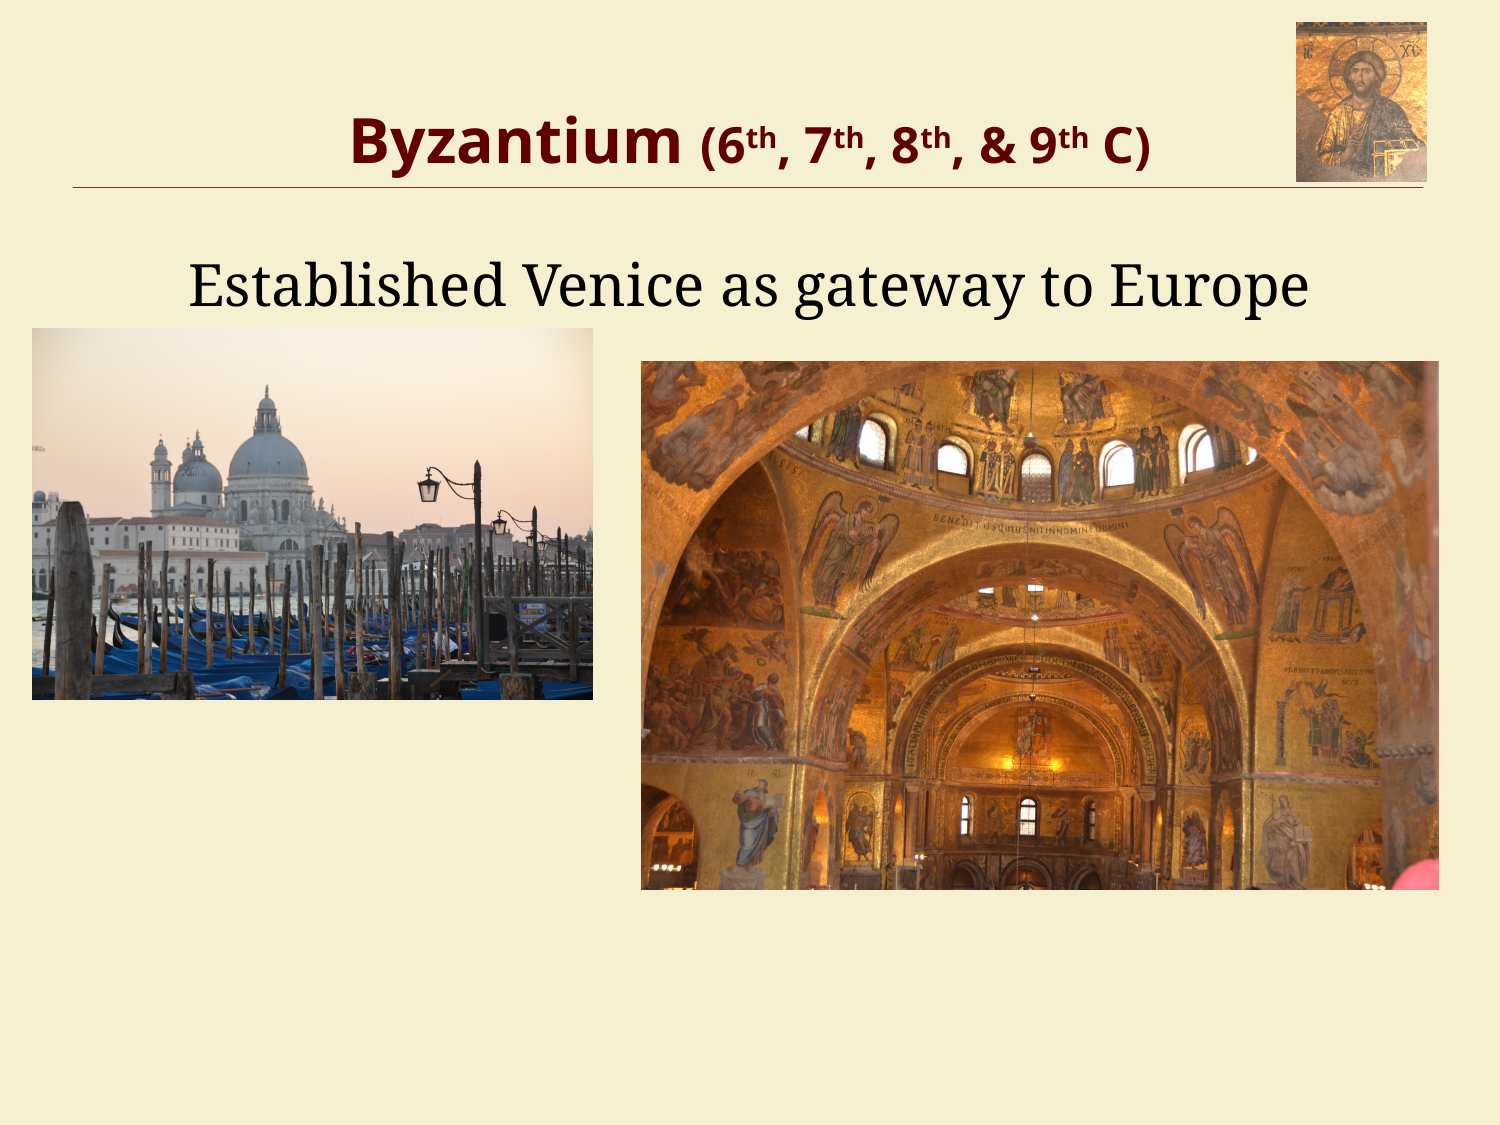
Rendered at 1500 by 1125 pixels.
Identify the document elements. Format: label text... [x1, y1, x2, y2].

text_box Byzantium (6th, 7th, 8th, & 9th C) [37, 45, 1463, 233]
picture [1296, 21, 1427, 183]
picture [32, 328, 593, 700]
picture [641, 361, 1440, 891]
text_box Established Venice as gateway to Europe [0, 240, 1500, 360]
